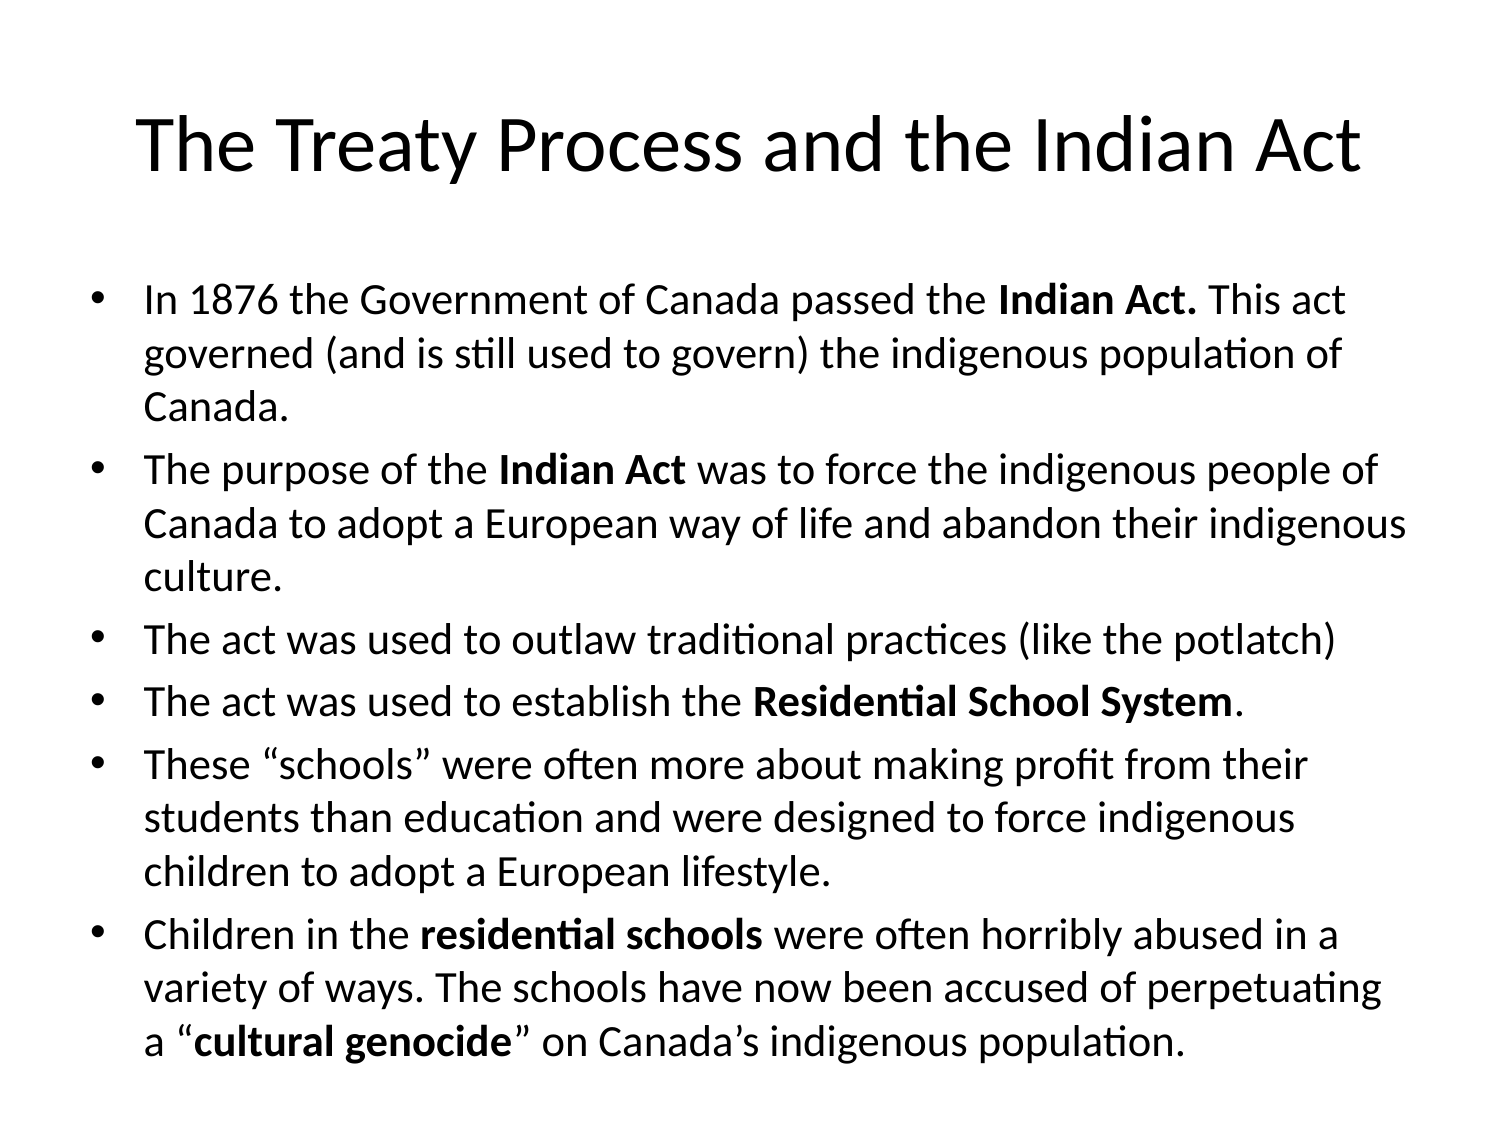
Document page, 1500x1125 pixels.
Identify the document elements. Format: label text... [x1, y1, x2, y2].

list In 1876 the Government of Canada passed the Indian Act. This act governed (and is still used to govern) the indigenous population of Canada. The purpose of the Indian Act was to force the indigenous people of Canada to adopt a European way of life and abandon their indigenous culture. The act was used to outlaw traditional practices (like the potlatch) The act was used to establish the Residential School System. These “schools” were often more about making profit from their students than education and were designed to force indigenous children to adopt a European lifestyle. Children in the residential schools were often horribly abused in a variety of ways. The schools have now been accused of perpetuating a “cultural genocide” on Canada’s indigenous population. [75, 262, 1425, 1094]
title The Treaty Process and the Indian Act [75, 45, 1425, 233]
